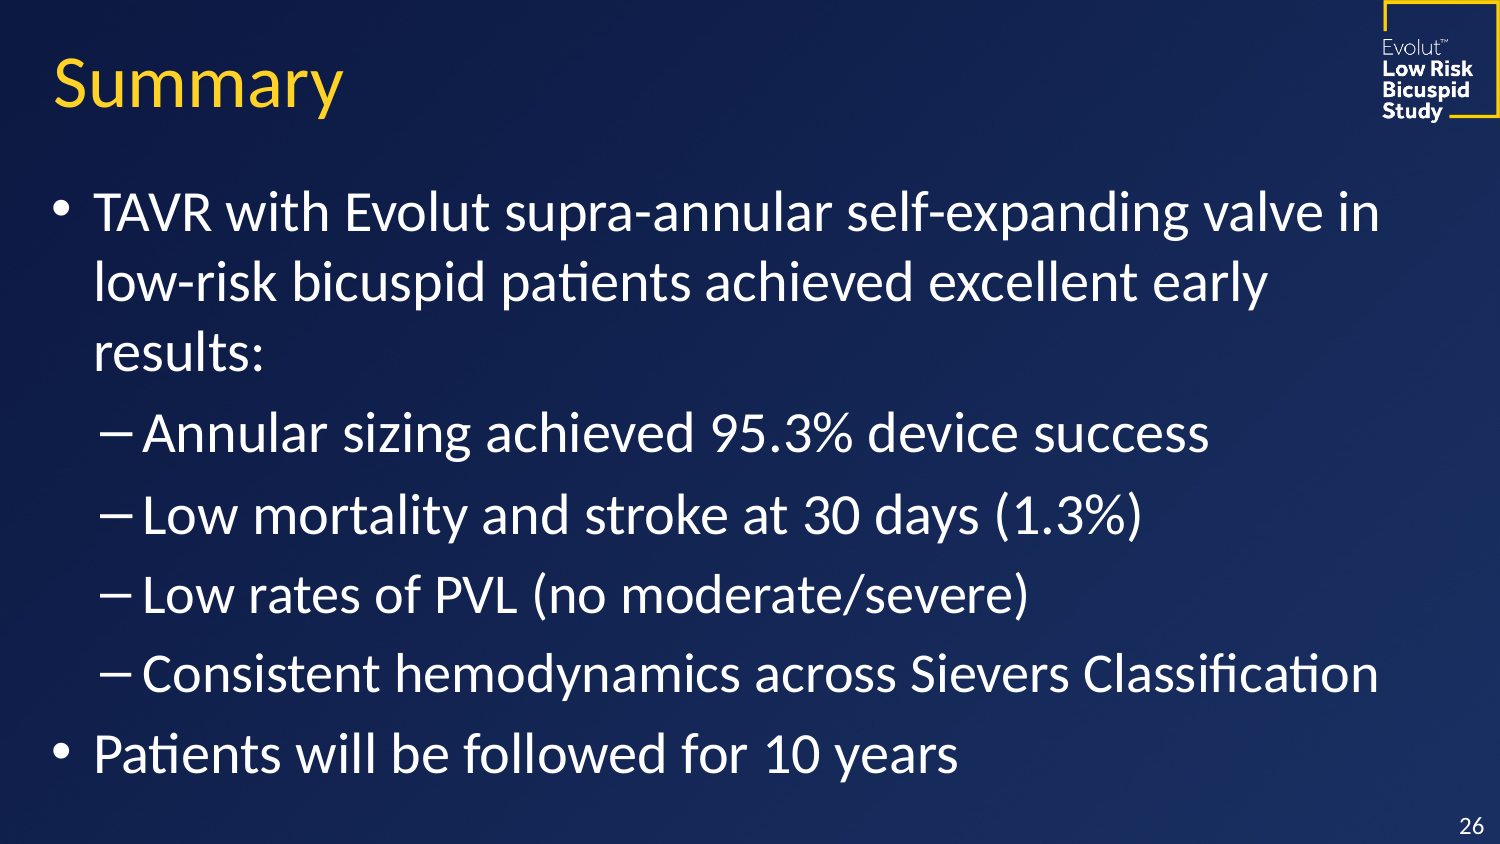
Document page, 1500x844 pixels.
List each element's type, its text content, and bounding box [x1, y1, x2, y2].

picture [0, 0, 1500, 844]
title Summary [38, 25, 1426, 123]
list TAVR with Evolut supra-annular self-expanding valve in low-risk bicuspid patients achieved excellent early results: Annular sizing achieved 95.3% device success Low mortality and stroke at 30 days (1.3%) Low rates of PVL (no moderate/severe) Consistent hemodynamics across Sievers Classification Patients will be followed for 10 years [36, 165, 1461, 805]
